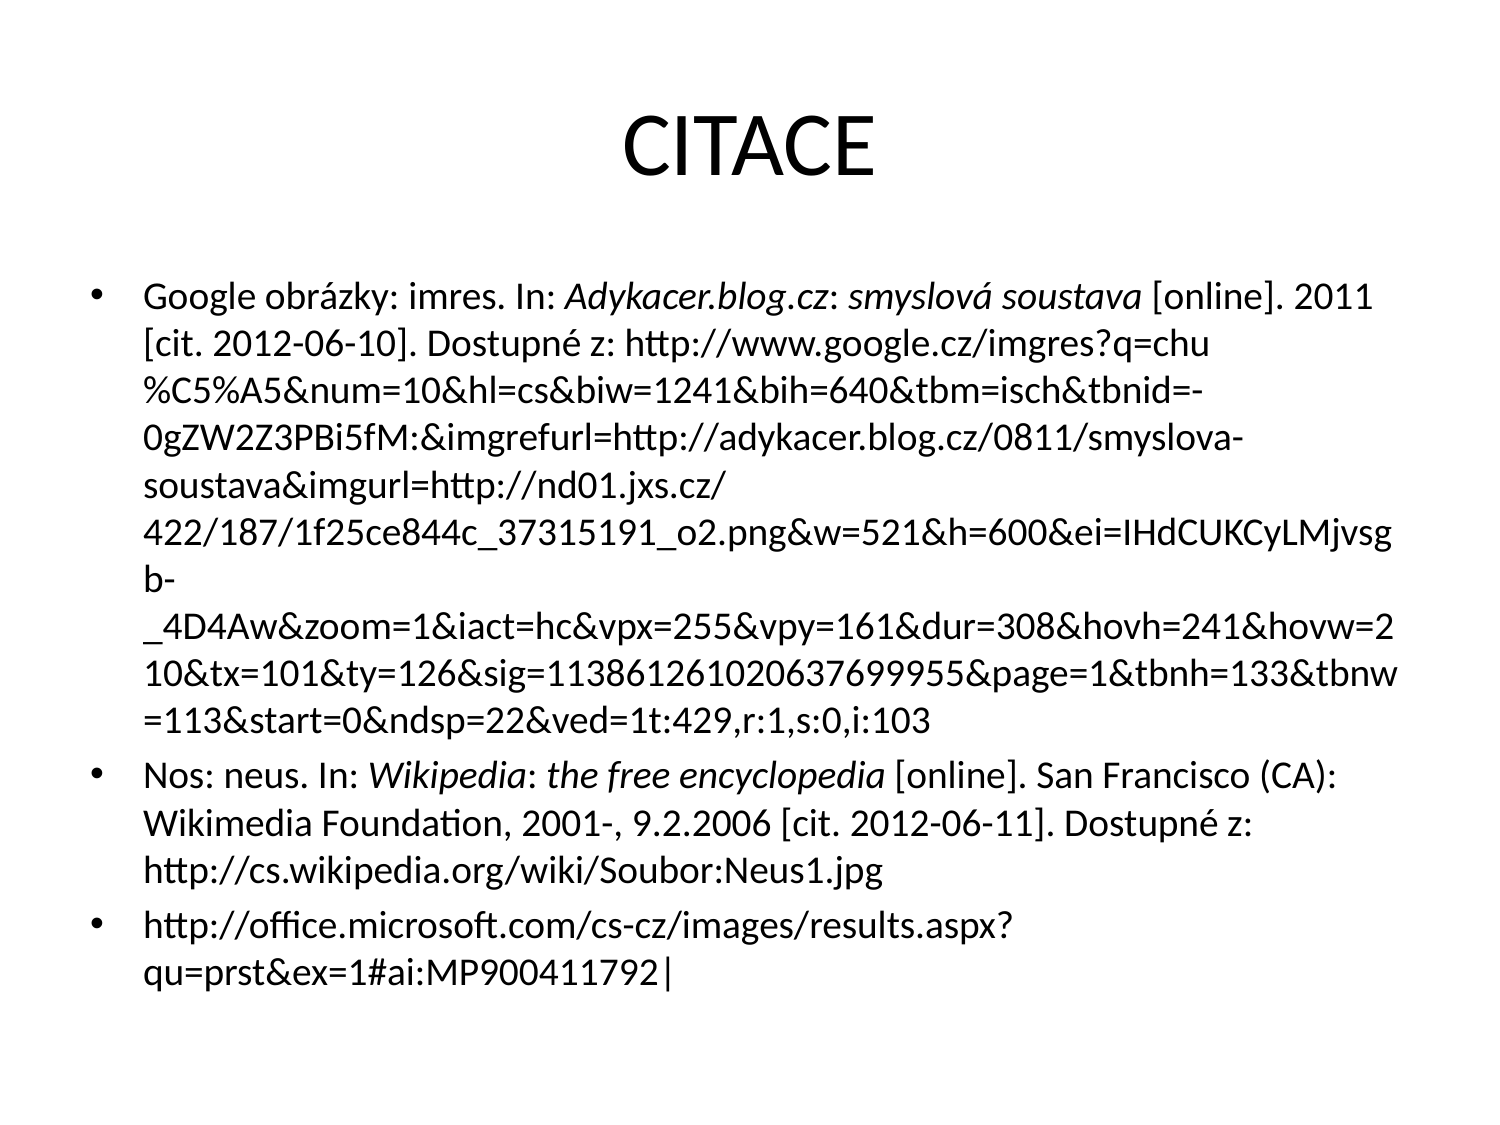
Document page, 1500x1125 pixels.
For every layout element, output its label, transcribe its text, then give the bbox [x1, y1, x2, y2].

list Google obrázky: imres. In: Adykacer.blog.cz: smyslová soustava [online]. 2011 [cit. 2012-06-10]. Dostupné z: http://www.google.cz/imgres?q=chu%C5%A5&num=10&hl=cs&biw=1241&bih=640&tbm=isch&tbnid=-0gZW2Z3PBi5fM:&imgrefurl=http://adykacer.blog.cz/0811/smyslova-soustava&imgurl=http://nd01.jxs.cz/422/187/1f25ce844c_37315191_o2.png&w=521&h=600&ei=IHdCUKCyLMjvsgb-_4D4Aw&zoom=1&iact=hc&vpx=255&vpy=161&dur=308&hovh=241&hovw=210&tx=101&ty=126&sig=113861261020637699955&page=1&tbnh=133&tbnw=113&start=0&ndsp=22&ved=1t:429,r:1,s:0,i:103 Nos: neus. In: Wikipedia: the free encyclopedia [online]. San Francisco (CA): Wikimedia Foundation, 2001-, 9.2.2006 [cit. 2012-06-11]. Dostupné z: http://cs.wikipedia.org/wiki/Soubor:Neus1.jpg http://office.microsoft.com/cs-cz/images/results.aspx?qu=prst&ex=1#ai:MP900411792| [75, 262, 1425, 1005]
title CITACE [75, 45, 1425, 233]
